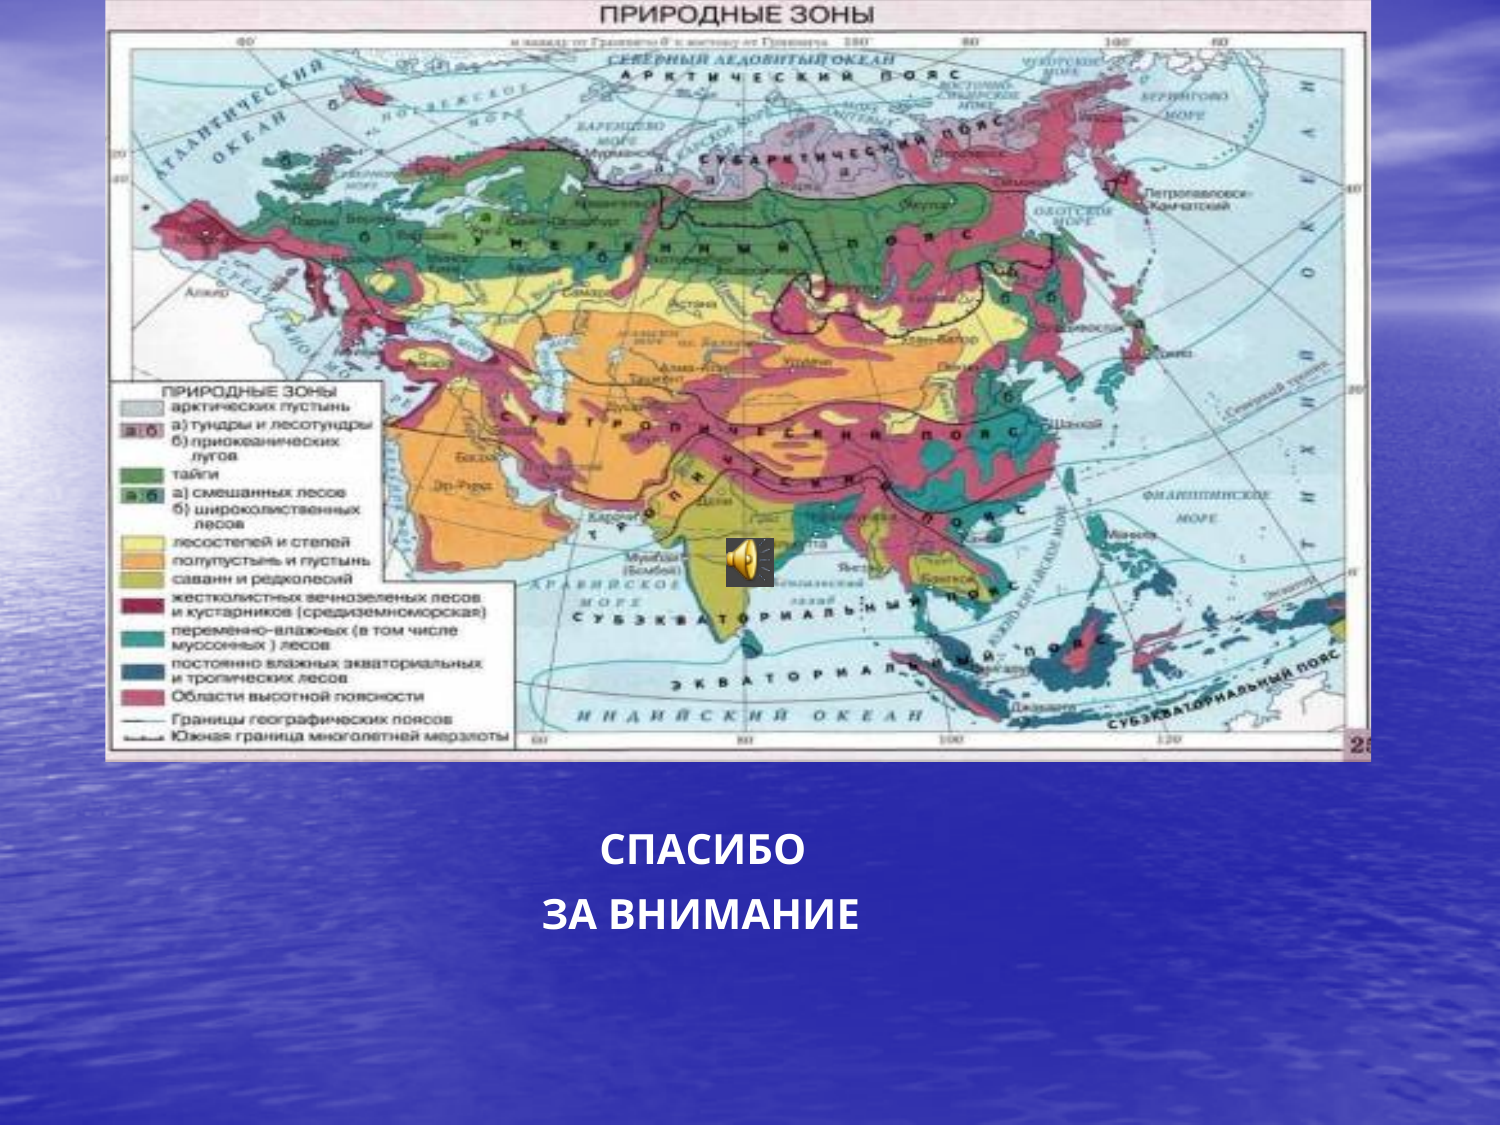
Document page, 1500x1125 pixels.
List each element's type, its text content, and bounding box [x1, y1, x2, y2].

title СПАСИБО [293, 787, 1195, 880]
picture [105, 0, 1372, 762]
list ЗА ВНИМАНИЕ [293, 880, 1195, 1013]
